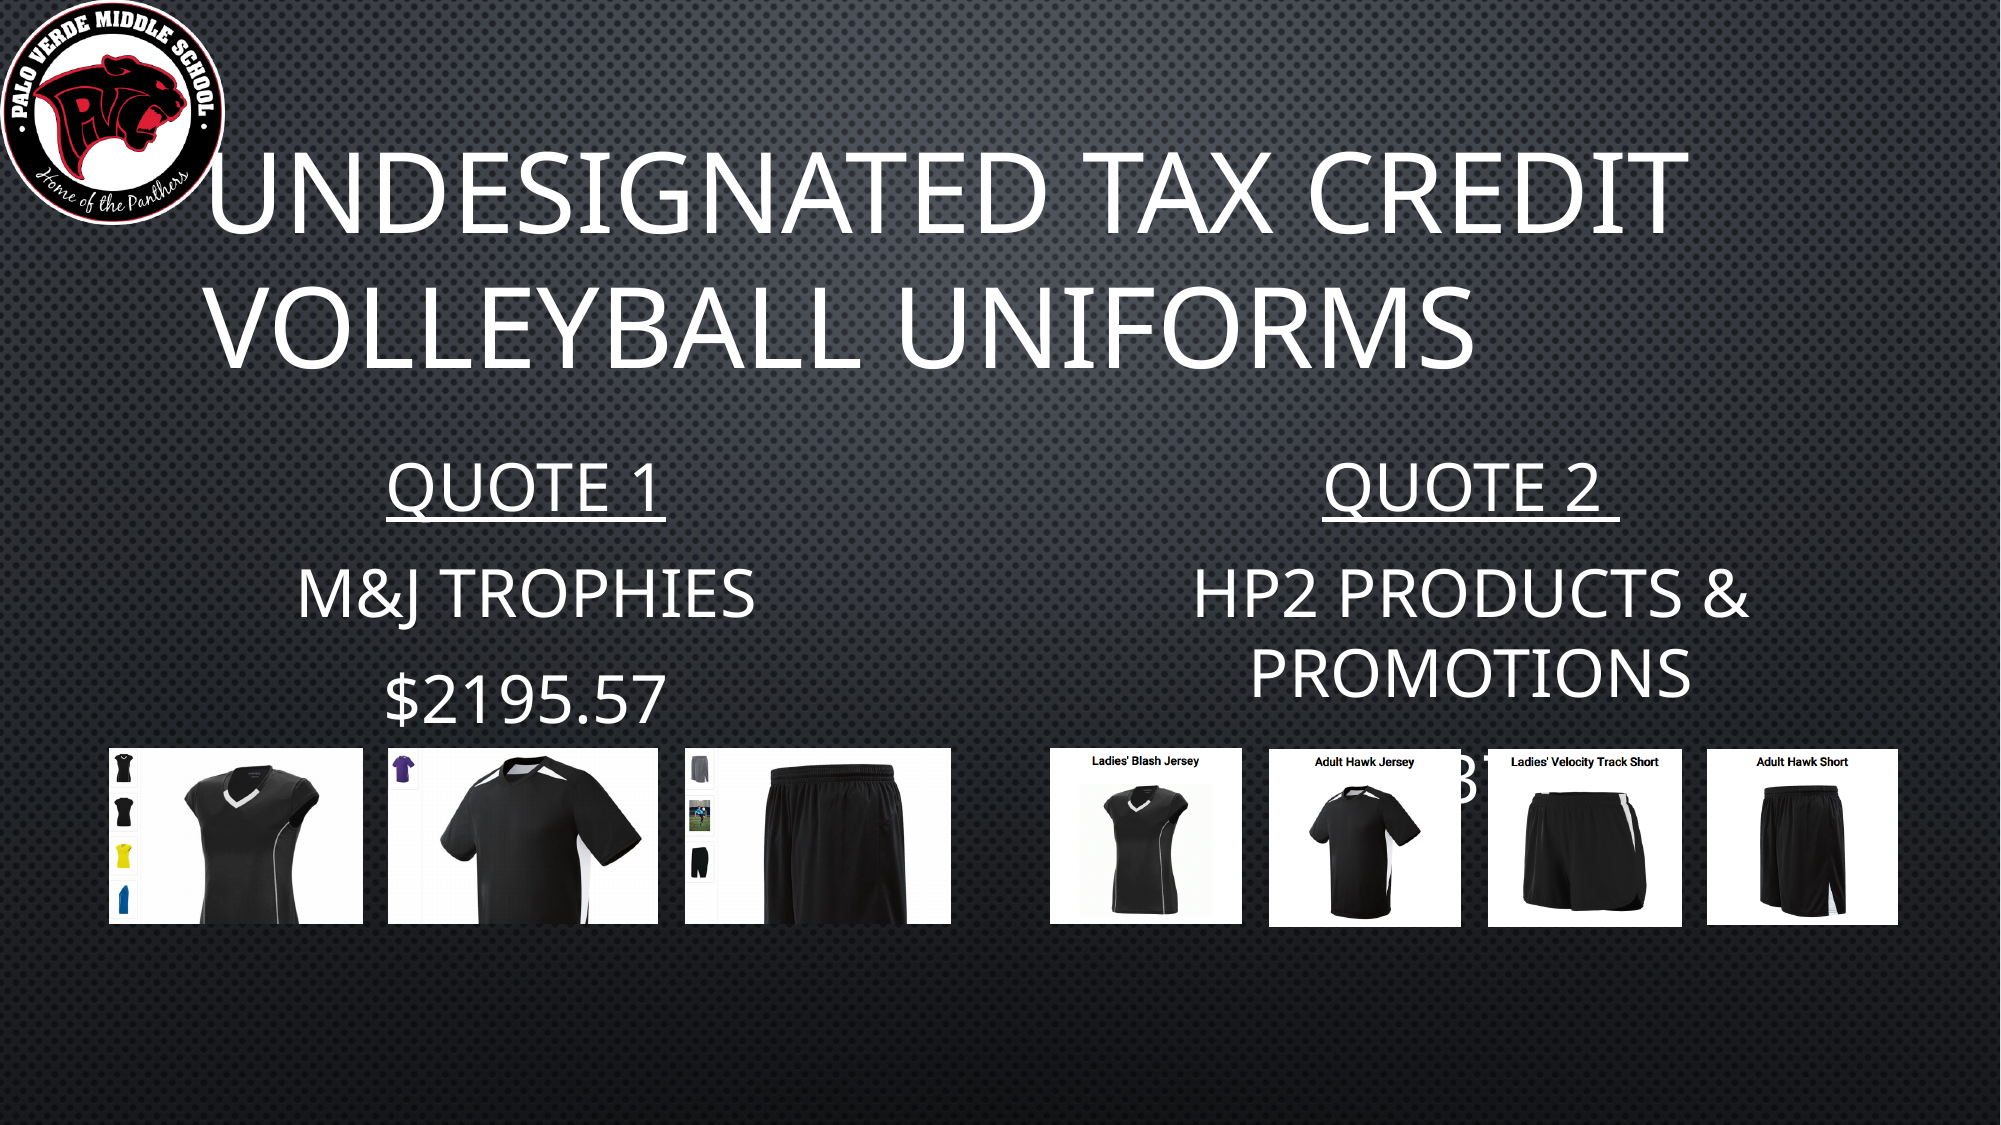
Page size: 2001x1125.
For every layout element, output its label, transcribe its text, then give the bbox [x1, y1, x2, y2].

picture [1050, 747, 1242, 925]
picture [1488, 749, 1682, 927]
picture [1707, 749, 1898, 926]
title Undesignated Tax Credit Volleyball Uniforms [187, 99, 1813, 413]
list Quote 2 HP2 Products & Promotions $1737.75 [1012, 437, 1931, 950]
picture [109, 747, 364, 925]
picture [387, 747, 658, 925]
picture [685, 748, 951, 925]
list Quote 1 M&J Trophies $2195.57 [65, 437, 988, 950]
picture [1269, 749, 1461, 927]
picture [0, 0, 226, 226]
